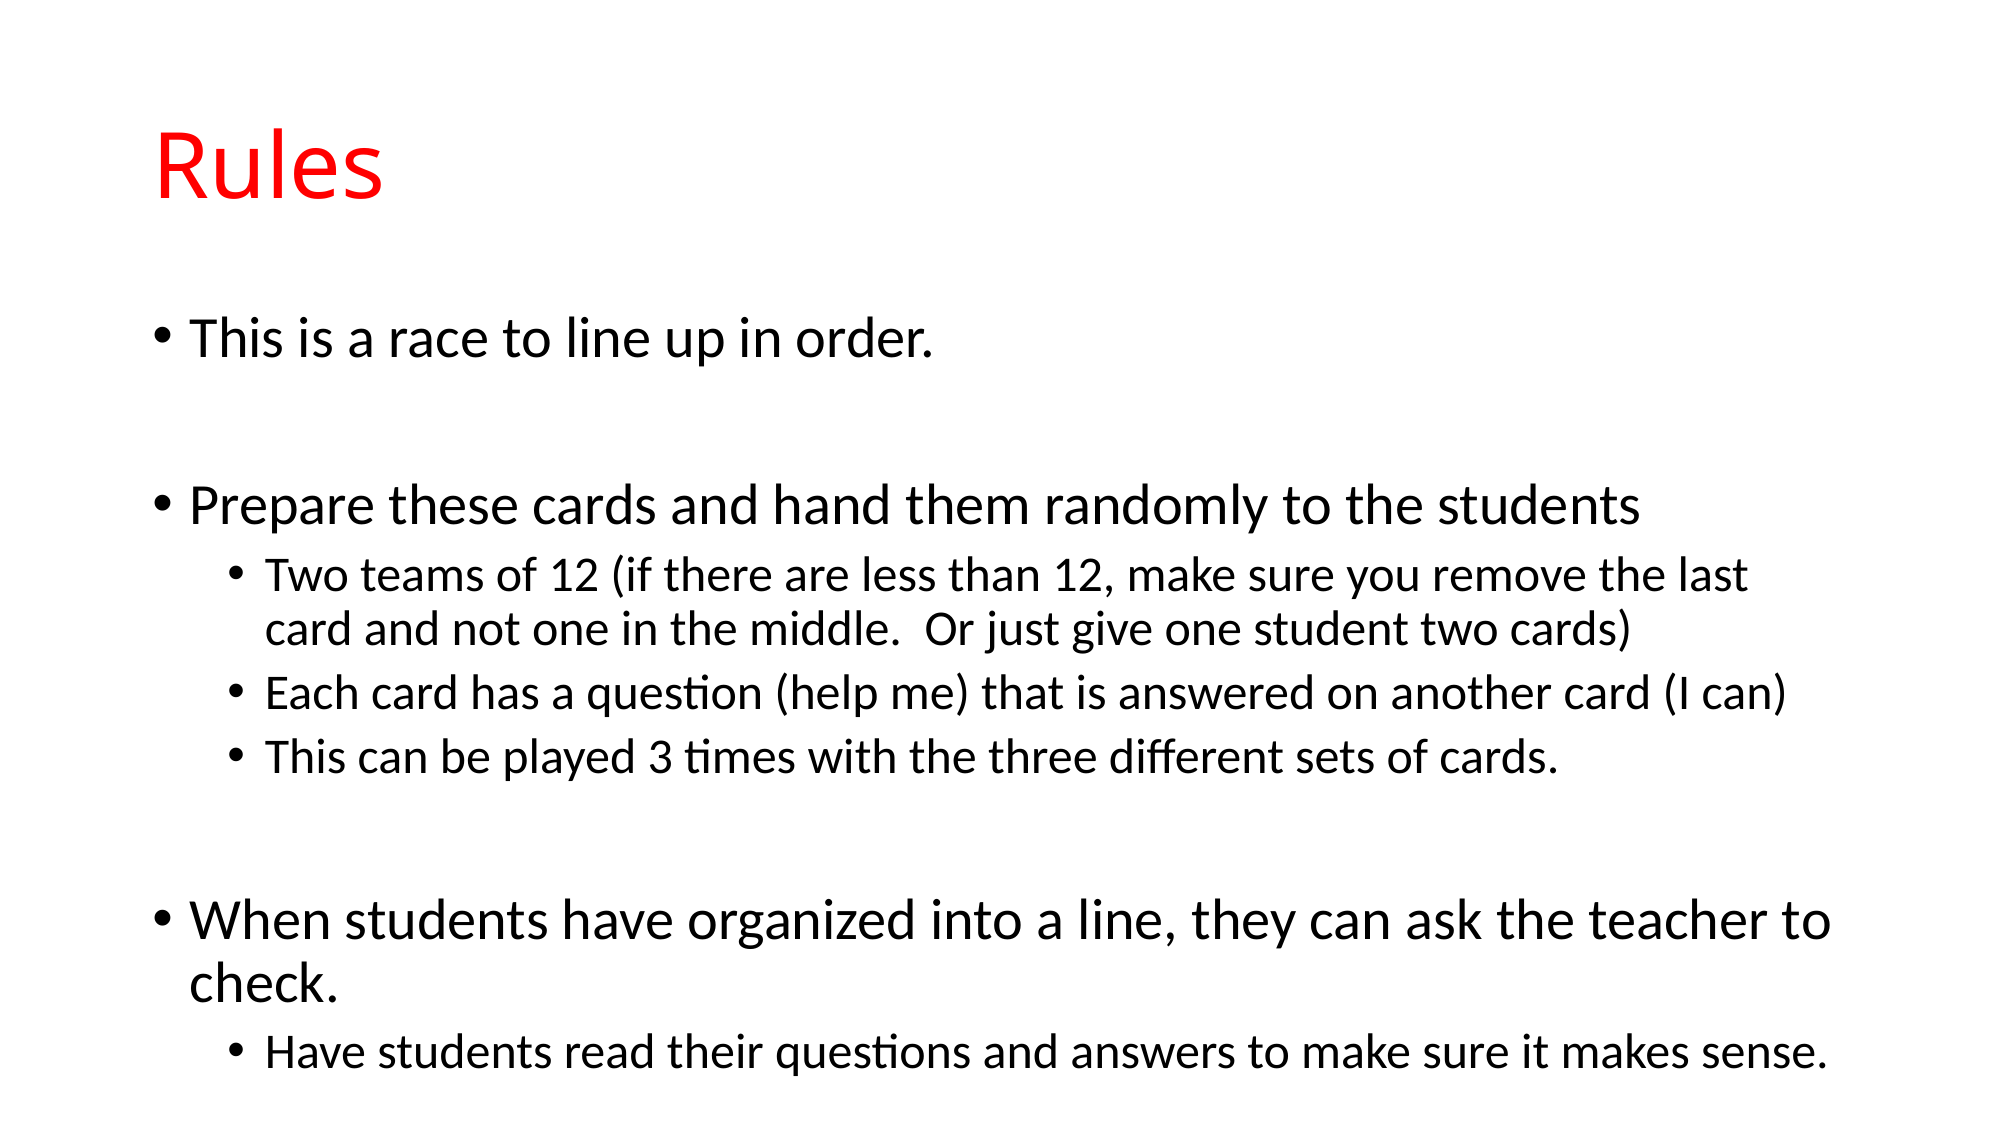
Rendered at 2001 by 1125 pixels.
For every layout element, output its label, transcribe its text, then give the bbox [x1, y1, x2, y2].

title Rules [137, 59, 1863, 278]
list This is a race to line up in order. Prepare these cards and hand them randomly to the students Two teams of 12 (if there are less than 12, make sure you remove the last card and not one in the middle. Or just give one student two cards) Each card has a question (help me) that is answered on another card (I can) This can be played 3 times with the three different sets of cards. When students have organized into a line, they can ask the teacher to check. Have students read their questions and answers to make sure it makes sense. [137, 299, 1863, 1125]
